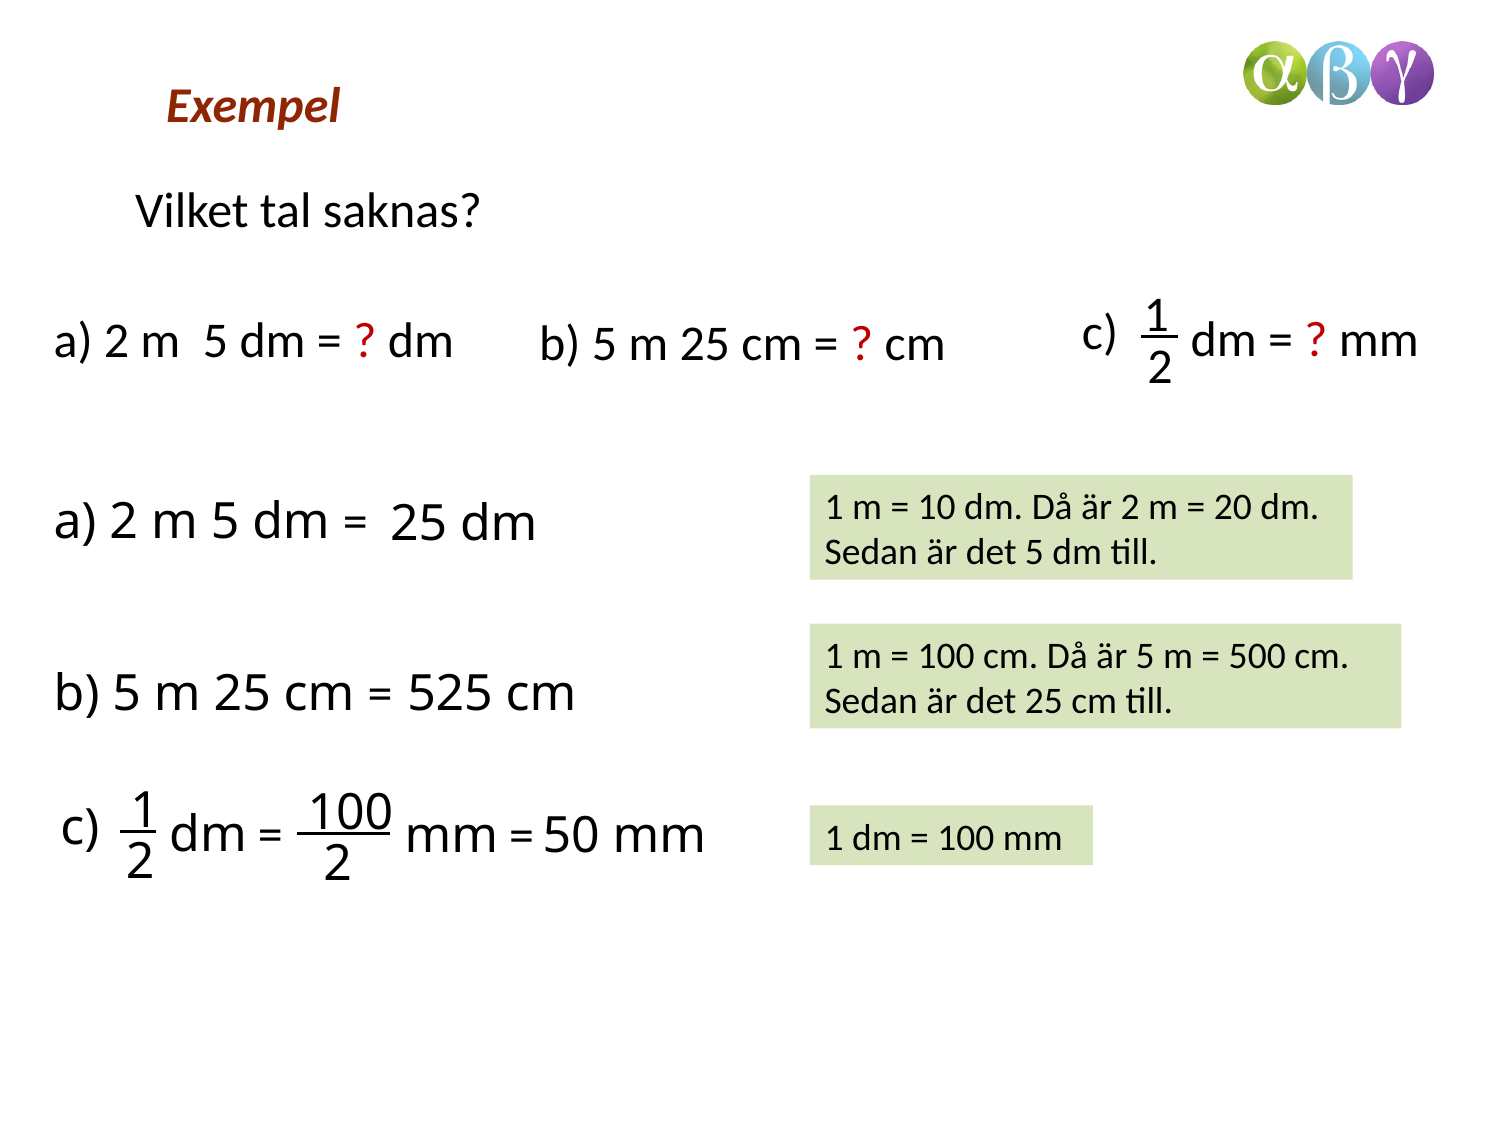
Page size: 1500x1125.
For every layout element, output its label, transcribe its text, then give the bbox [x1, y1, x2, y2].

text_box 25 dm [375, 482, 584, 558]
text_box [292, 771, 550, 900]
text_box 1 m = 100 cm. Då är 5 m = 500 cm. Sedan är det 25 cm till. [809, 623, 1402, 729]
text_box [45, 769, 315, 897]
picture [1243, 40, 1435, 105]
text_box Exempel [151, 64, 356, 140]
text_box Vilket tal saknas? [120, 169, 907, 245]
text_box b) 5 m 25 cm = ? cm [524, 303, 998, 378]
text_box 1 dm = 100 mm [809, 805, 1093, 866]
text_box 525 cm [392, 653, 601, 728]
text_box b) 5 m 25 cm = [38, 653, 392, 728]
text_box a) 2 m 5 dm = [38, 481, 424, 557]
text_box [1066, 273, 1462, 402]
text_box a) 2 m 5 dm = ? dm [38, 299, 513, 375]
text_box 1 m = 10 dm. Då är 2 m = 20 dm. Sedan är det 5 dm till. [809, 474, 1353, 580]
text_box 50 mm [555, 795, 737, 871]
